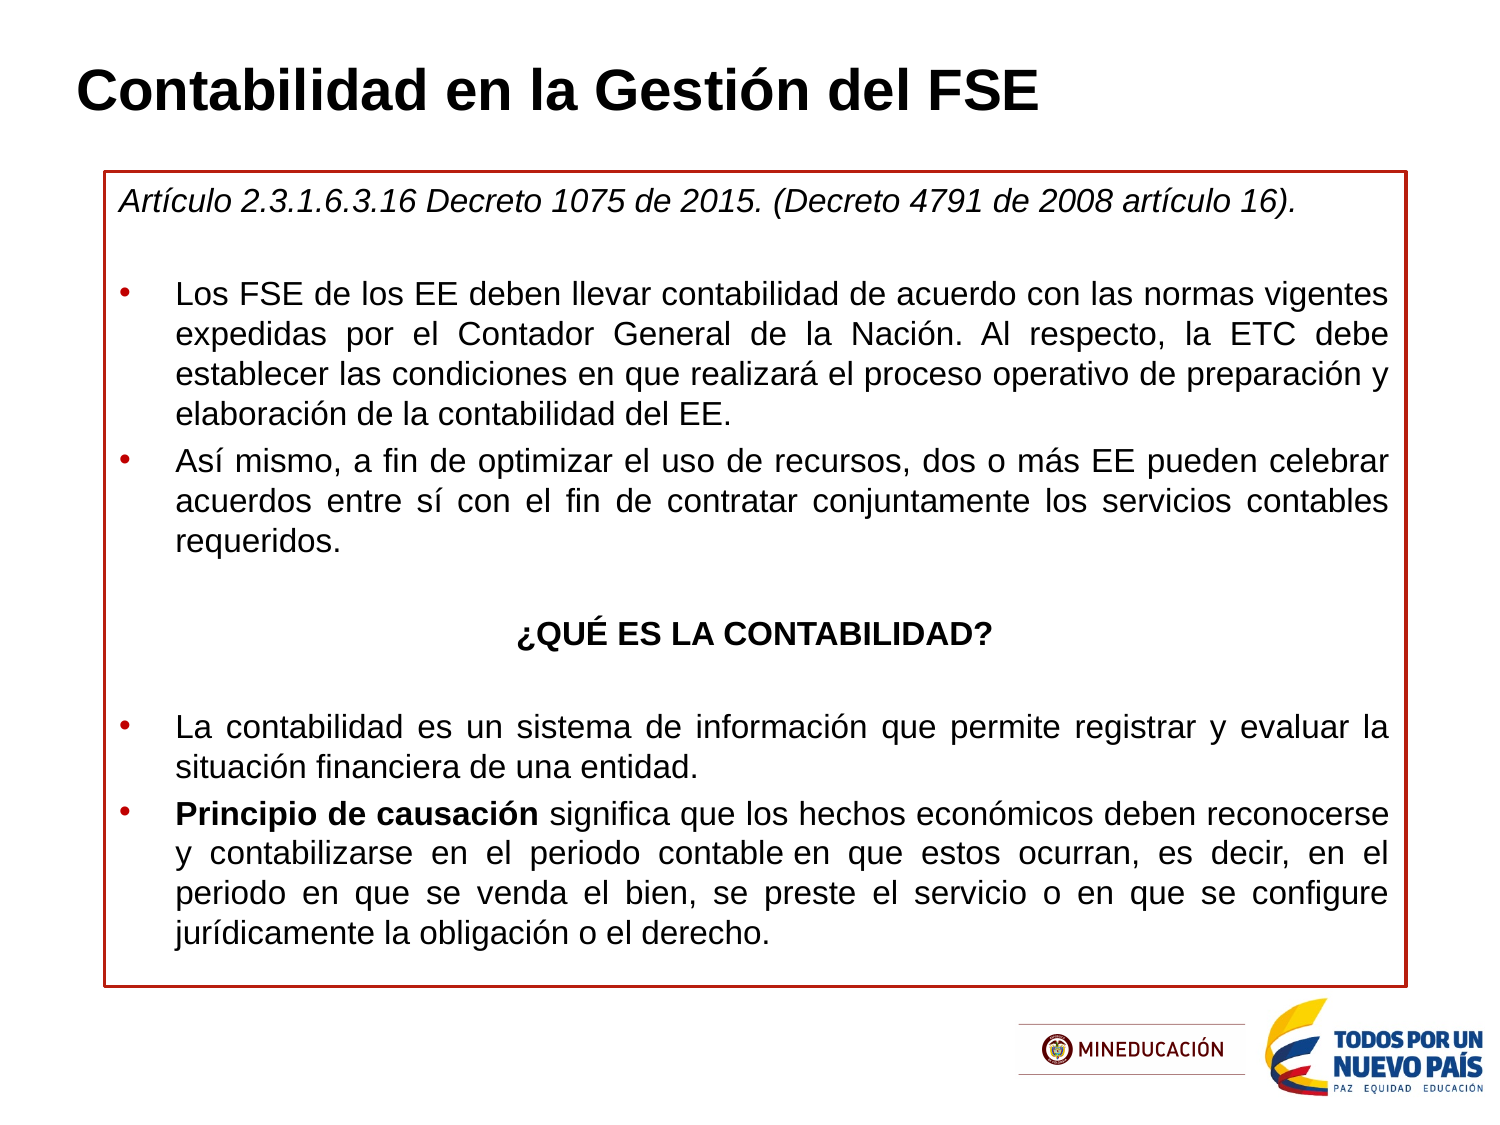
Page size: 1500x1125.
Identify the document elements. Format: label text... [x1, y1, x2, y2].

list Artículo 2.3.1.6.3.16 Decreto 1075 de 2015. (Decreto 4791 de 2008 artículo 16). Los FSE de los EE deben llevar contabilidad de acuerdo con las normas vigentes expedidas por el Contador General de la Nación. Al respecto, la ETC debe establecer las condiciones en que realizará el proceso operativo de preparación y elaboración de la contabilidad del EE. Así mismo, a fin de optimizar el uso de recursos, dos o más EE pueden celebrar acuerdos entre sí con el fin de contratar conjuntamente los servicios contables requeridos. ¿QUÉ ES LA CONTABILIDAD? La contabilidad es un sistema de información que permite registrar y evaluar la situación financiera de una entidad. Principio de causación significa que los hechos económicos deben reconocerse y contabilizarse en el periodo contable en que estos ocurran, es decir, en el periodo en que se venda el bien, se preste el servicio o en que se configure jurídicamente la obligación o el derecho. [104, 171, 1406, 987]
picture [1015, 987, 1495, 1112]
text_box Contabilidad en la Gestión del FSE [61, 20, 1412, 155]
